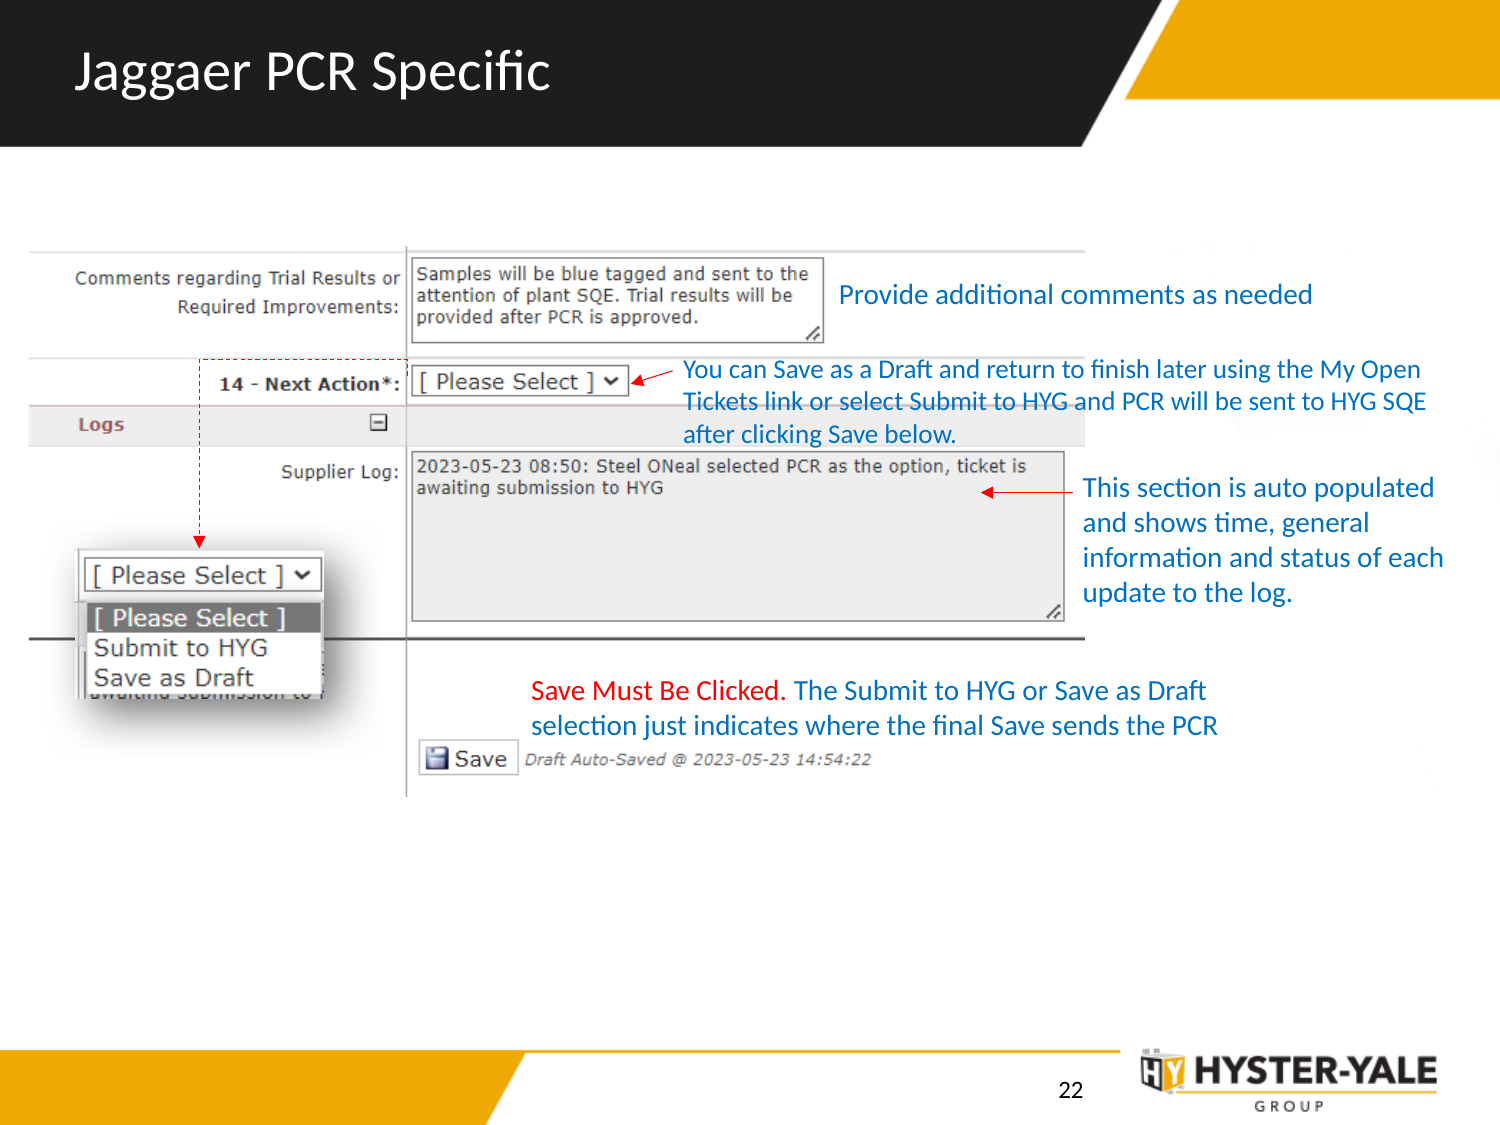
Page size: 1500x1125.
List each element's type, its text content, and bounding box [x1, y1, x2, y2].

text_box Save Must Be Clicked. The Submit to HYG or Save as Draft selection just indicates where the final Save sends the PCR [1085, 664, 1247, 749]
text_box This section is auto populated and shows time, general information and status of each update to the log. [1085, 460, 1500, 616]
slide_number 22 [1022, 1058, 1120, 1119]
title Jaggaer PCR Specific [58, 21, 1072, 123]
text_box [630, 370, 673, 385]
picture [0, 0, 1500, 931]
text_box You can Save as a Draft and return to finish later using the My Open Tickets link or select Submit to HYG and PCR will be sent to HYG SQE after clicking Save below. [1085, 343, 1478, 456]
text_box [199, 375, 408, 549]
picture [0, 1043, 1500, 1125]
text_box Provide additional comments as needed [1085, 268, 1371, 318]
